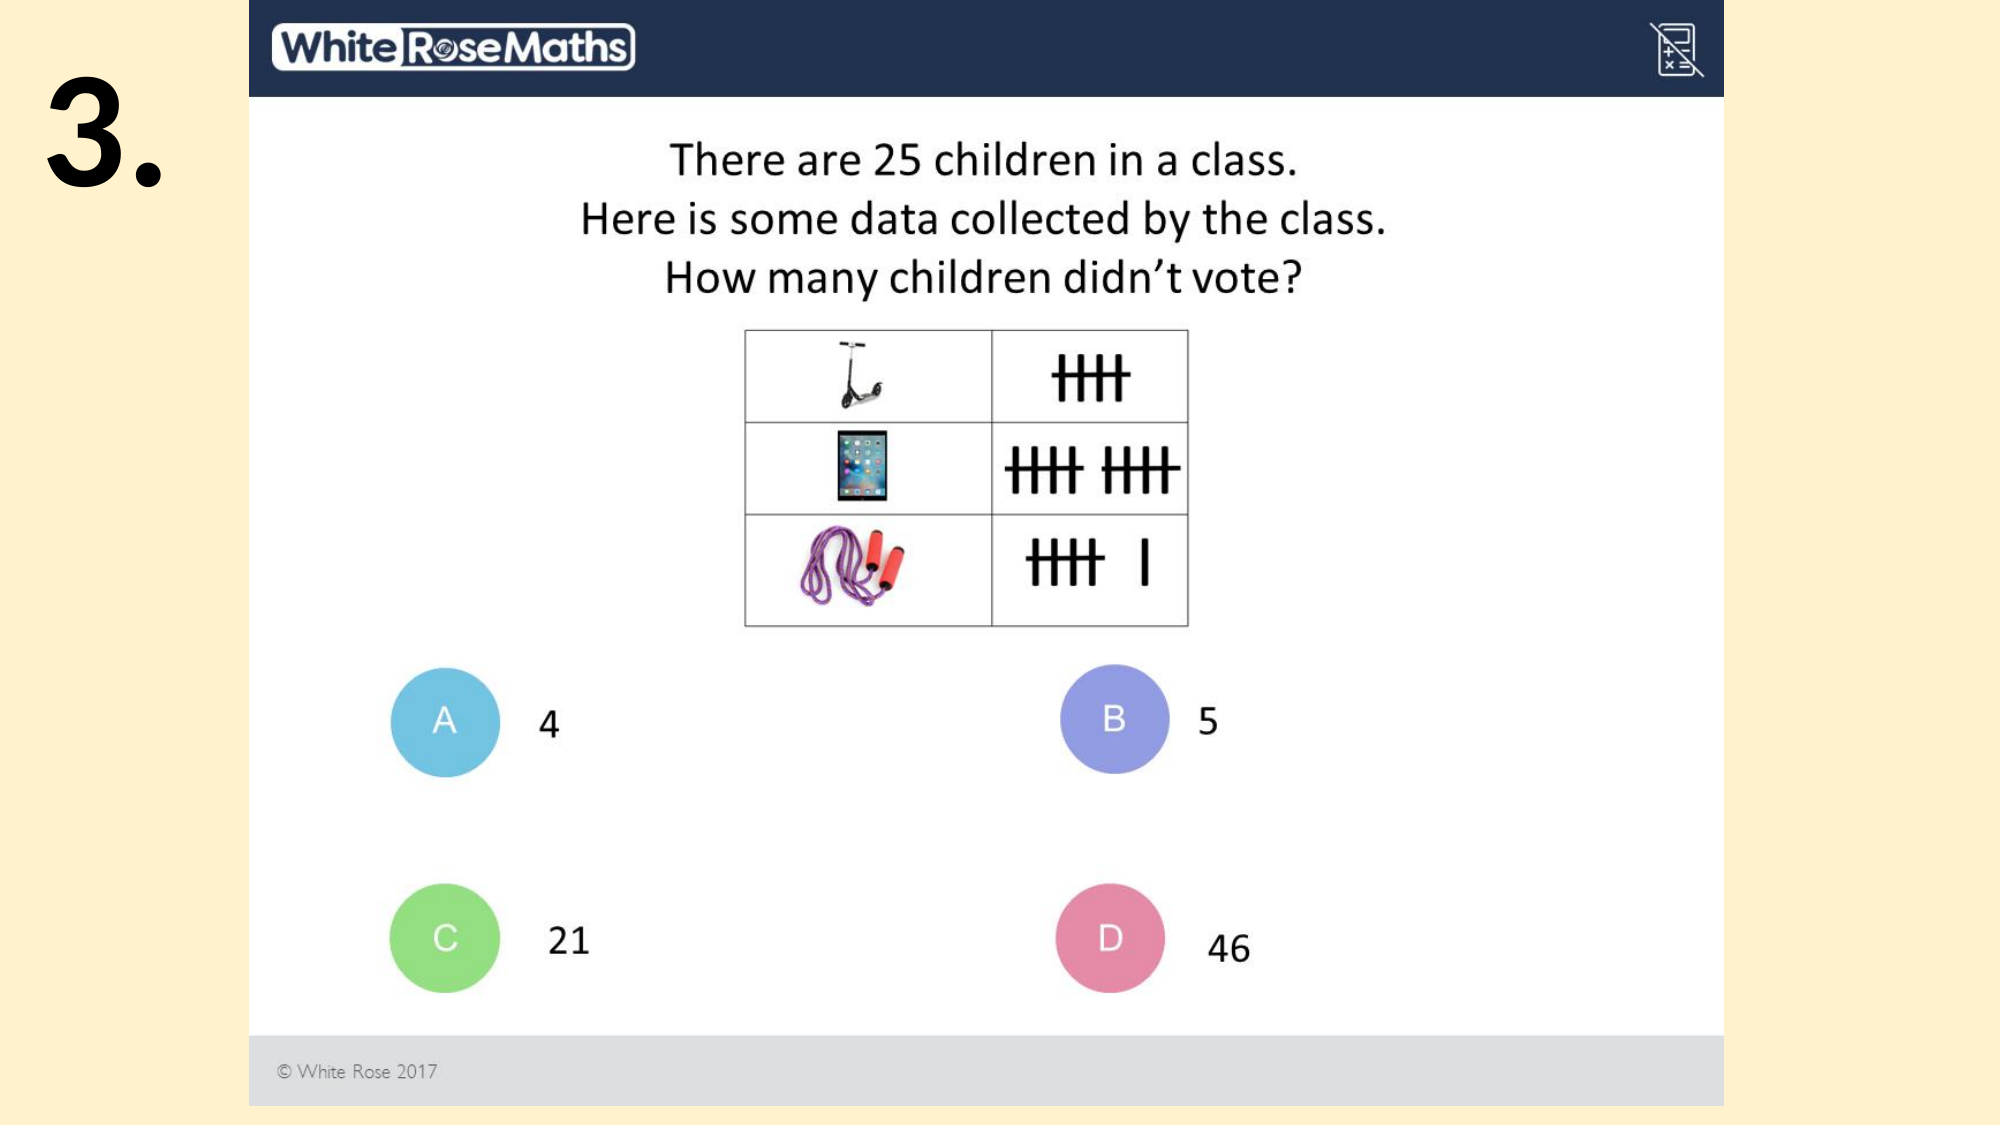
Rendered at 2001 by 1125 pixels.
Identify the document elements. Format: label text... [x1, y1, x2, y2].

picture [249, 0, 1724, 1106]
text_box 3. [26, 12, 188, 228]
